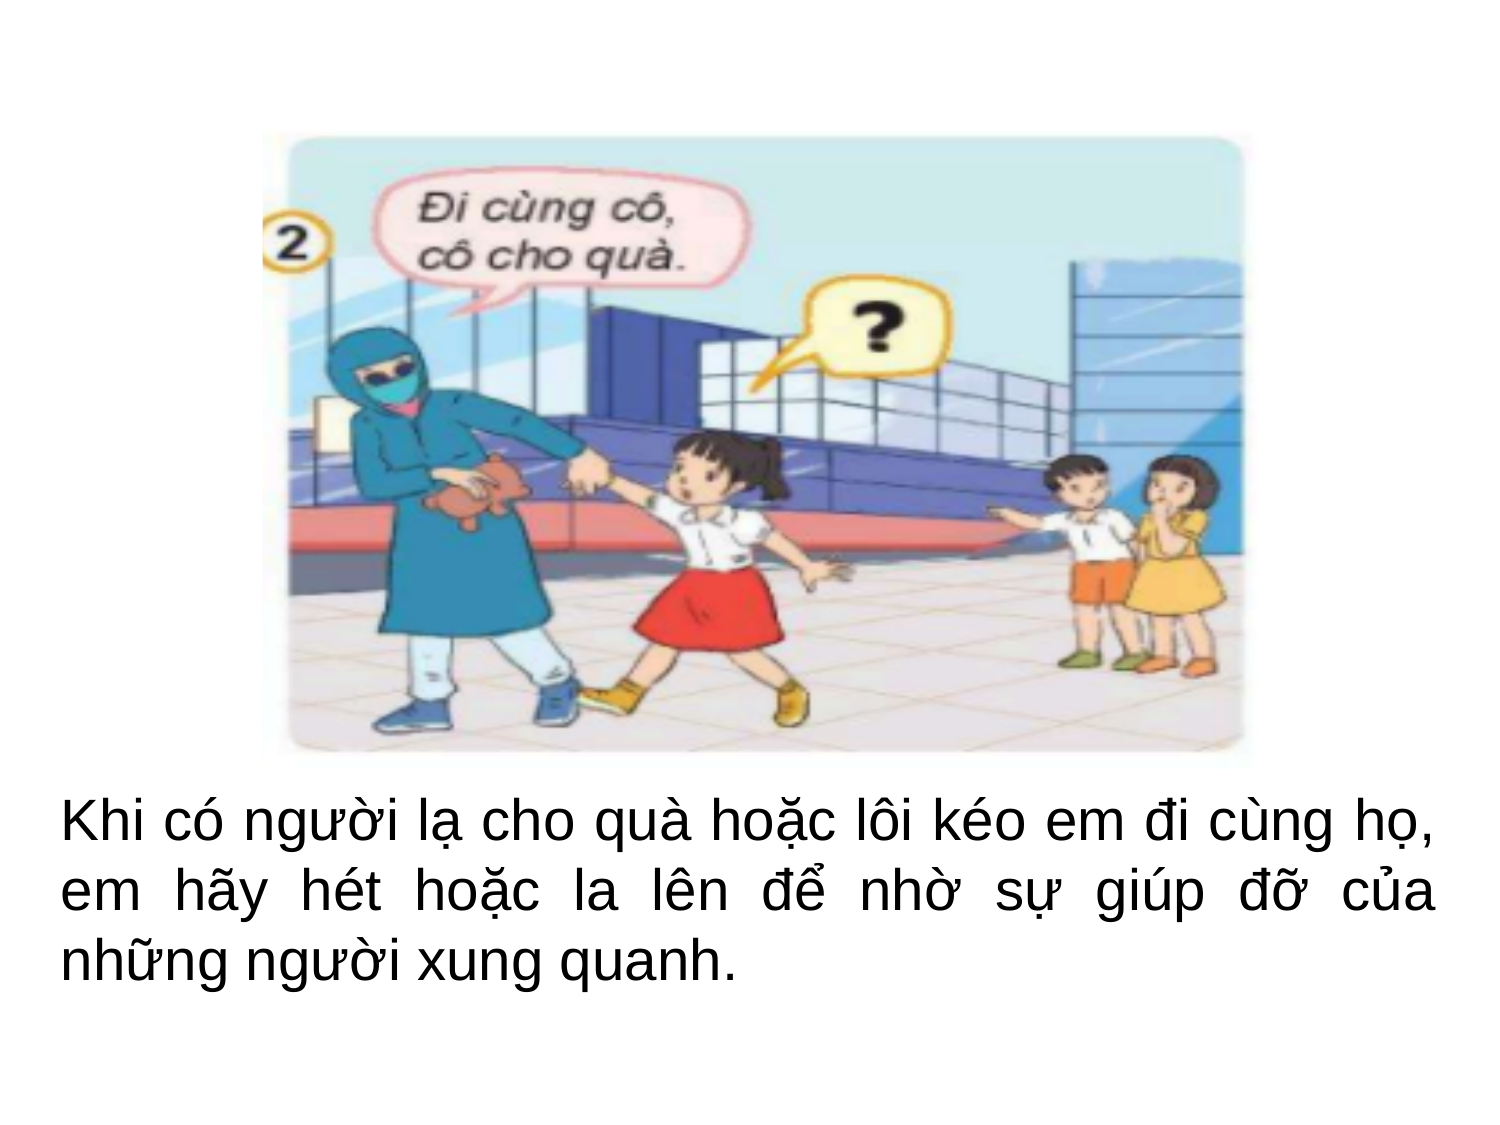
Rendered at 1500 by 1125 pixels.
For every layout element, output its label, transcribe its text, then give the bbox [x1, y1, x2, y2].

text_box Khi có người lạ cho quà hoặc lôi kéo em đi cùng họ, em hãy hét hoặc la lên để nhờ sự giúp đỡ của những người xung quanh. [46, 774, 1453, 1000]
picture [262, 117, 1276, 769]
